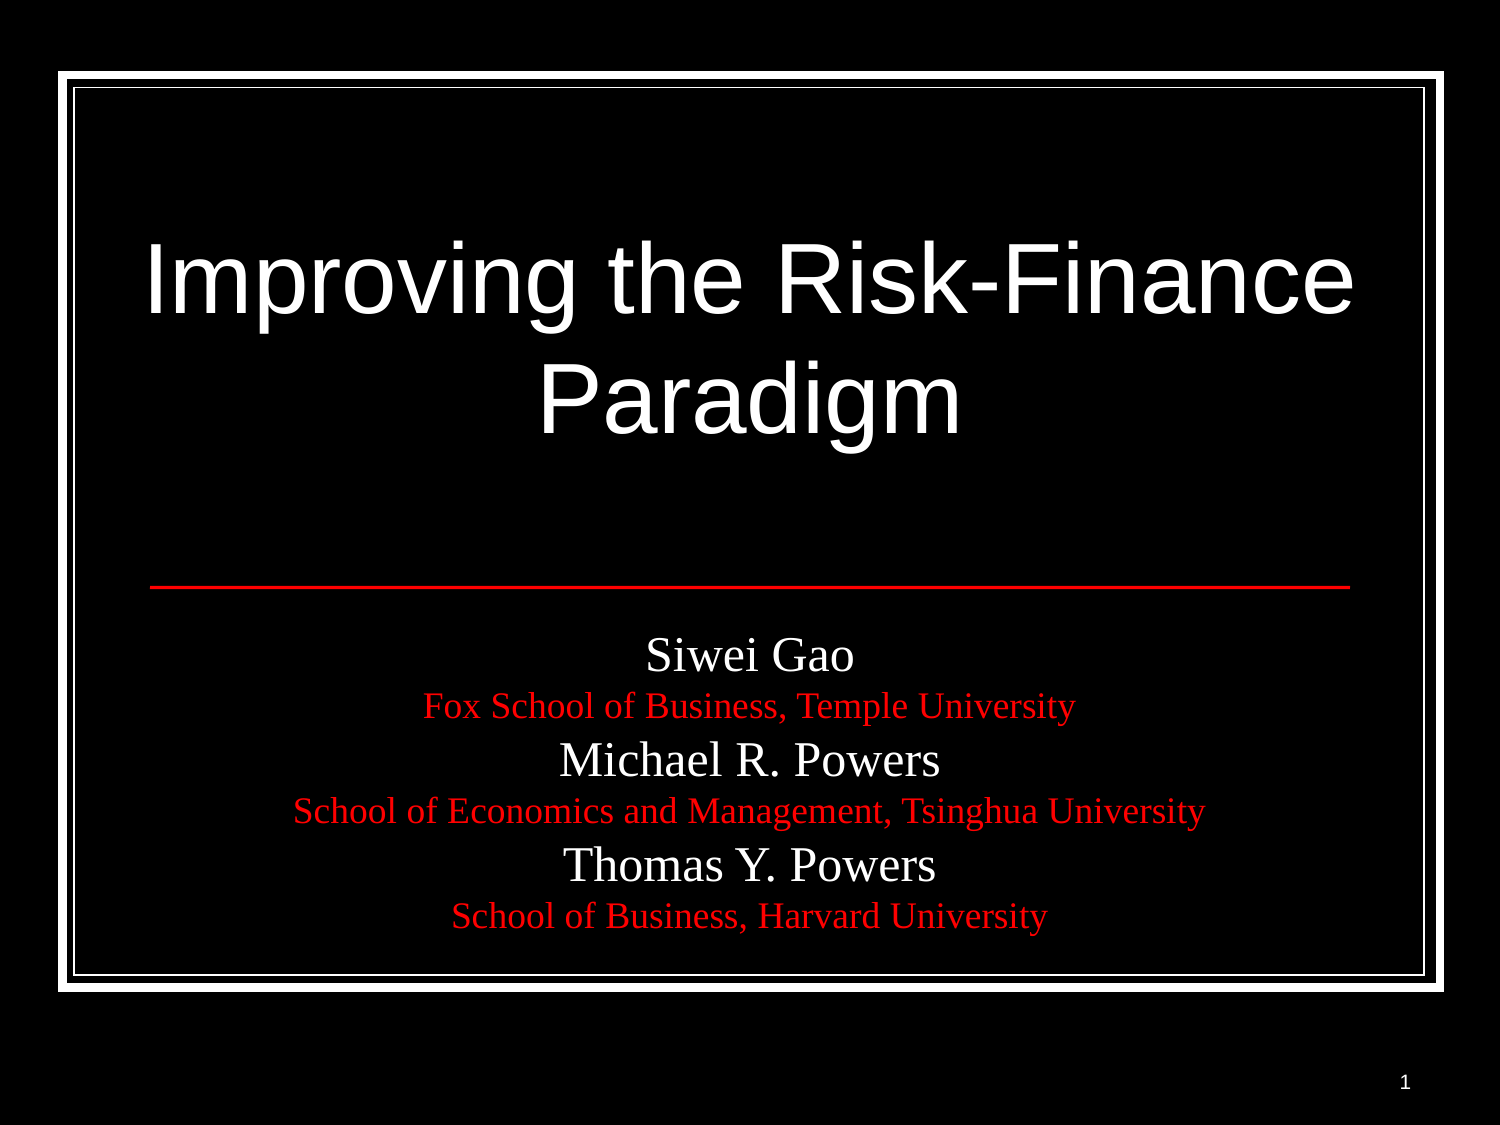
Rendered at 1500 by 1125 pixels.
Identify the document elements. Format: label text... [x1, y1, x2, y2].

title Improving the Risk-Finance Paradigm [87, 104, 1413, 563]
subtitle Siwei Gao Fox School of Business, Temple University Michael R. Powers School of Economics and Management, Tsinghua University Thomas Y. Powers School of Business, Harvard University [224, 624, 1276, 933]
slide_number 1 [1113, 1026, 1427, 1102]
